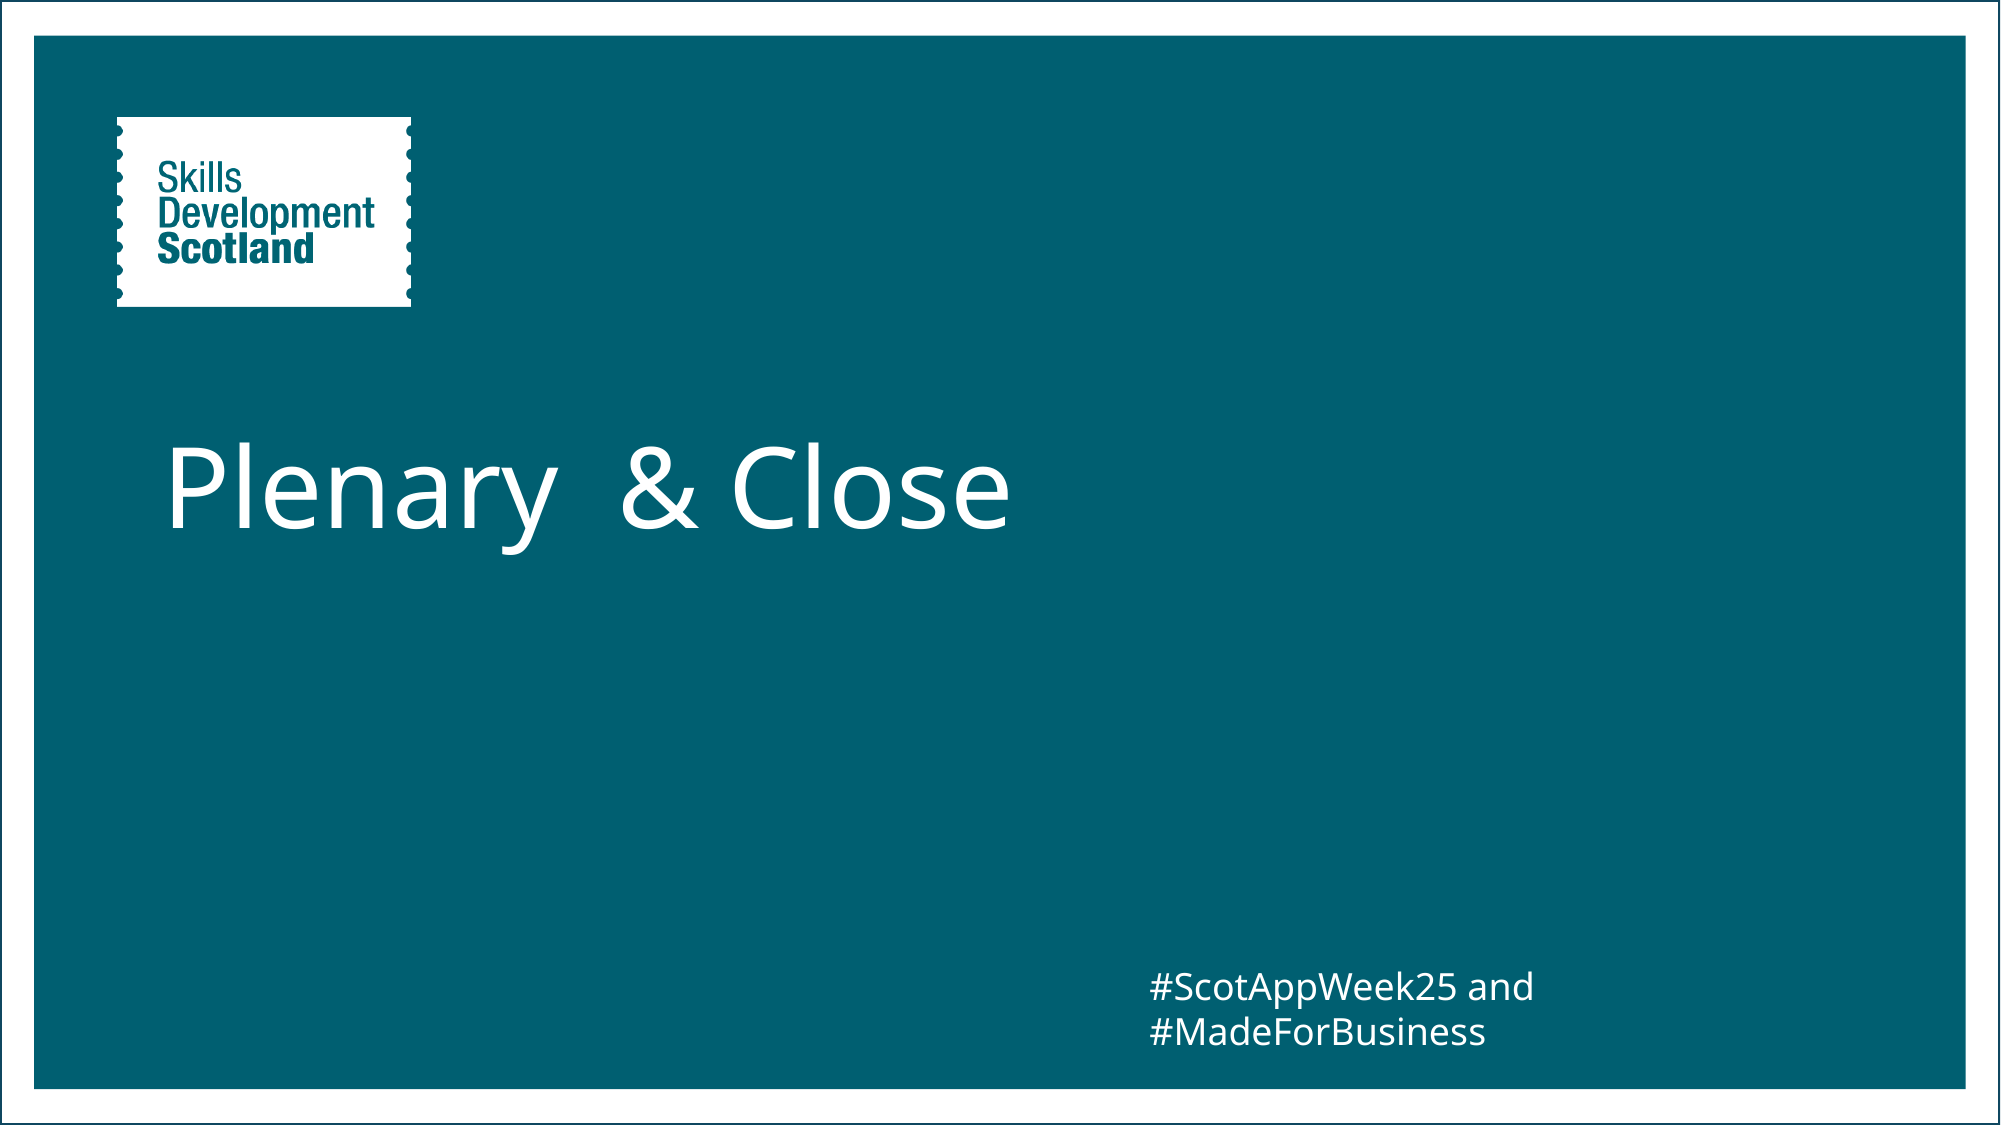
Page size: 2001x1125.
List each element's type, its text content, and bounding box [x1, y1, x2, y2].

picture [117, 117, 411, 307]
text_box #ScotAppWeek25 and #MadeForBusiness [1134, 955, 1852, 1061]
title Plenary & Close [117, 424, 1882, 642]
